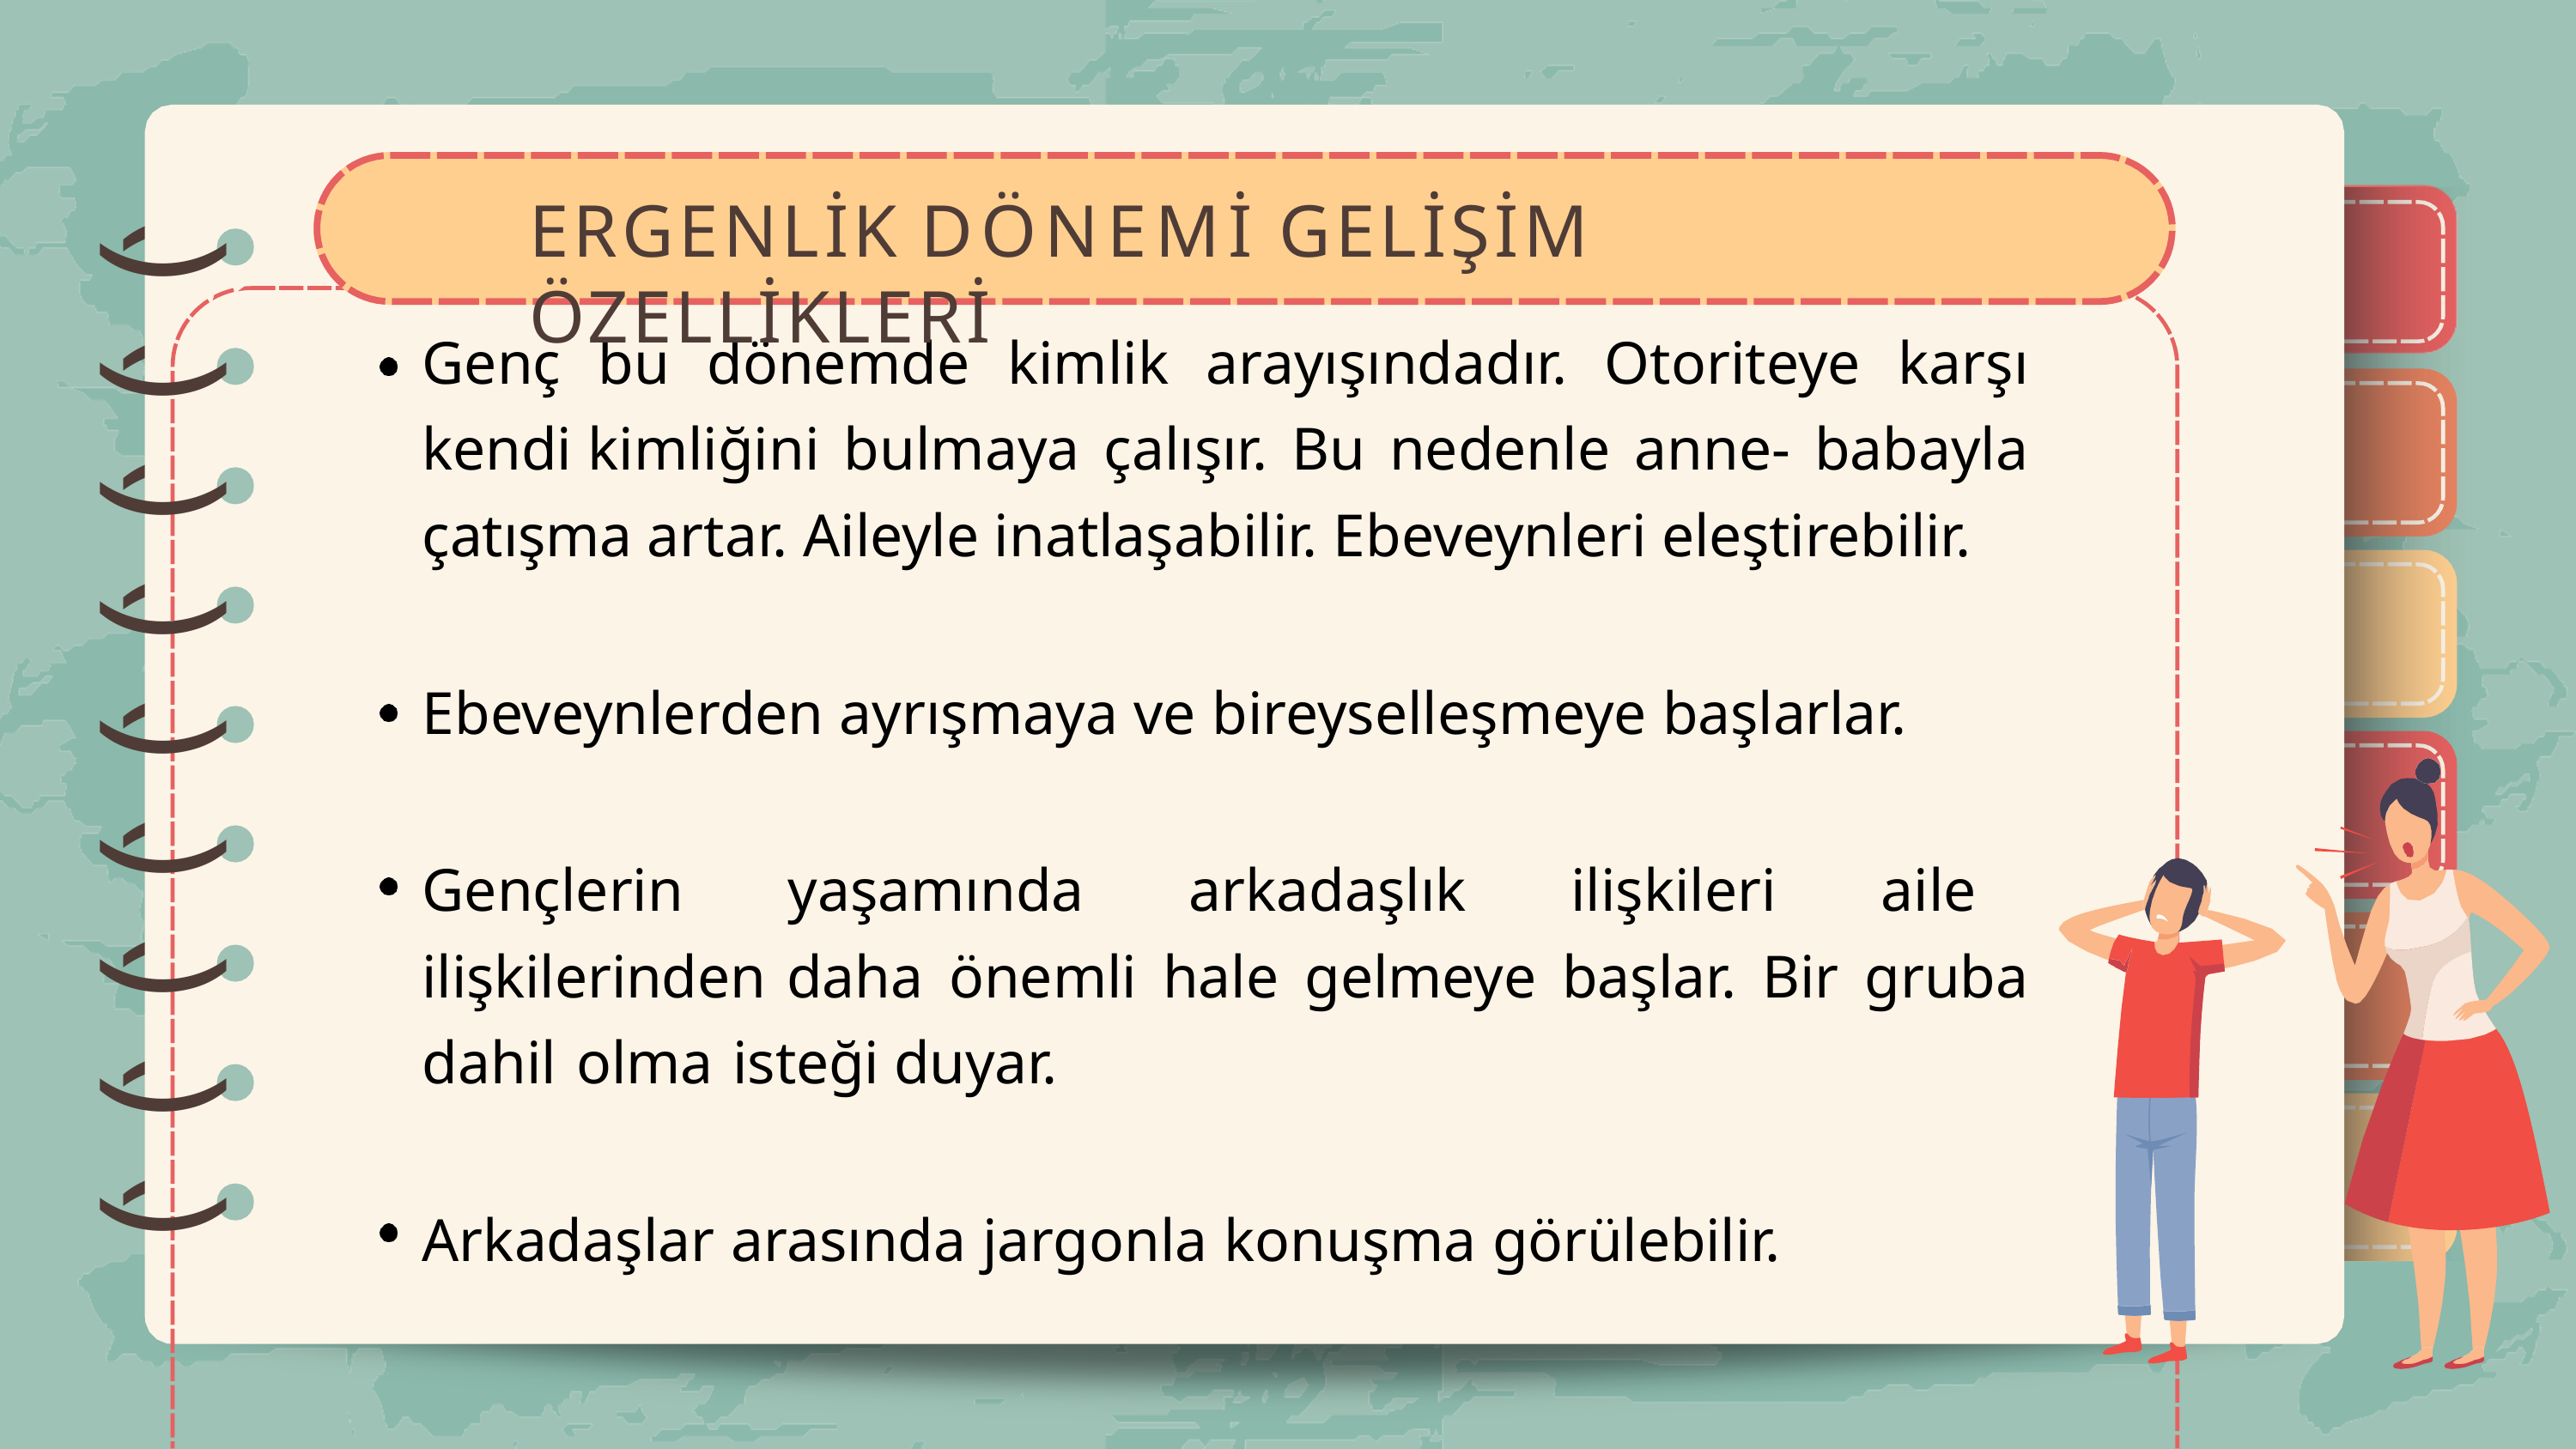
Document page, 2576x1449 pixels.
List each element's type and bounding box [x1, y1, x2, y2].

text_box [2058, 758, 2550, 1370]
text_box [144, 104, 2345, 1449]
text_box [0, 0, 2576, 1449]
text_box [216, 151, 2176, 1221]
